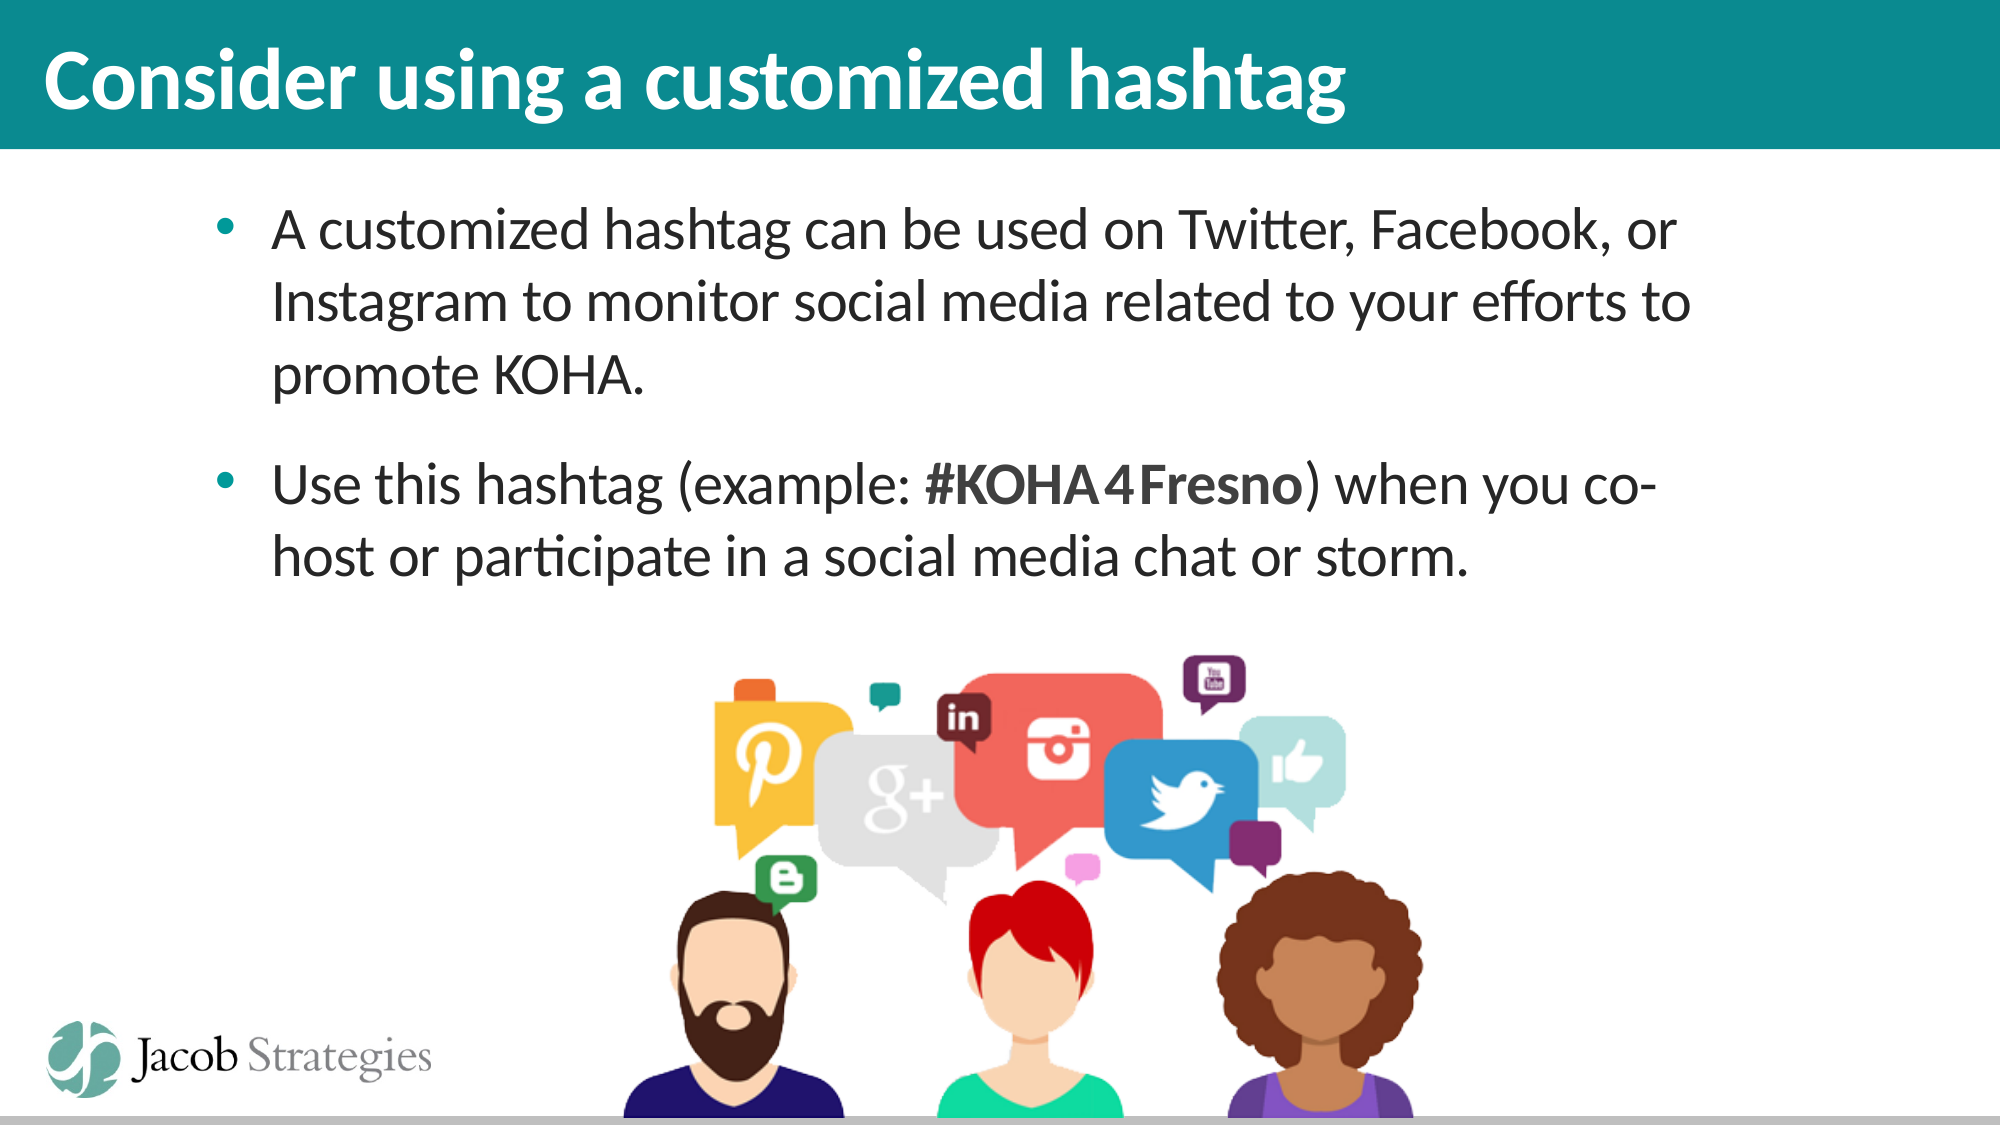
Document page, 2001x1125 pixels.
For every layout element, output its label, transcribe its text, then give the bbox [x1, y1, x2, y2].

picture [584, 652, 1456, 1118]
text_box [0, 1021, 2000, 1125]
text_box [0, 0, 2000, 150]
text_box Consider using a customized hashtag [29, 14, 1895, 135]
text_box A customized hashtag can be used on Twitter, Facebook, or Instagram to monitor social media related to your efforts to promote KOHA. Use this hashtag (example: #KOHA 4 Fresno) when you co-host or participate in a social media chat or storm. [212, 188, 1699, 589]
